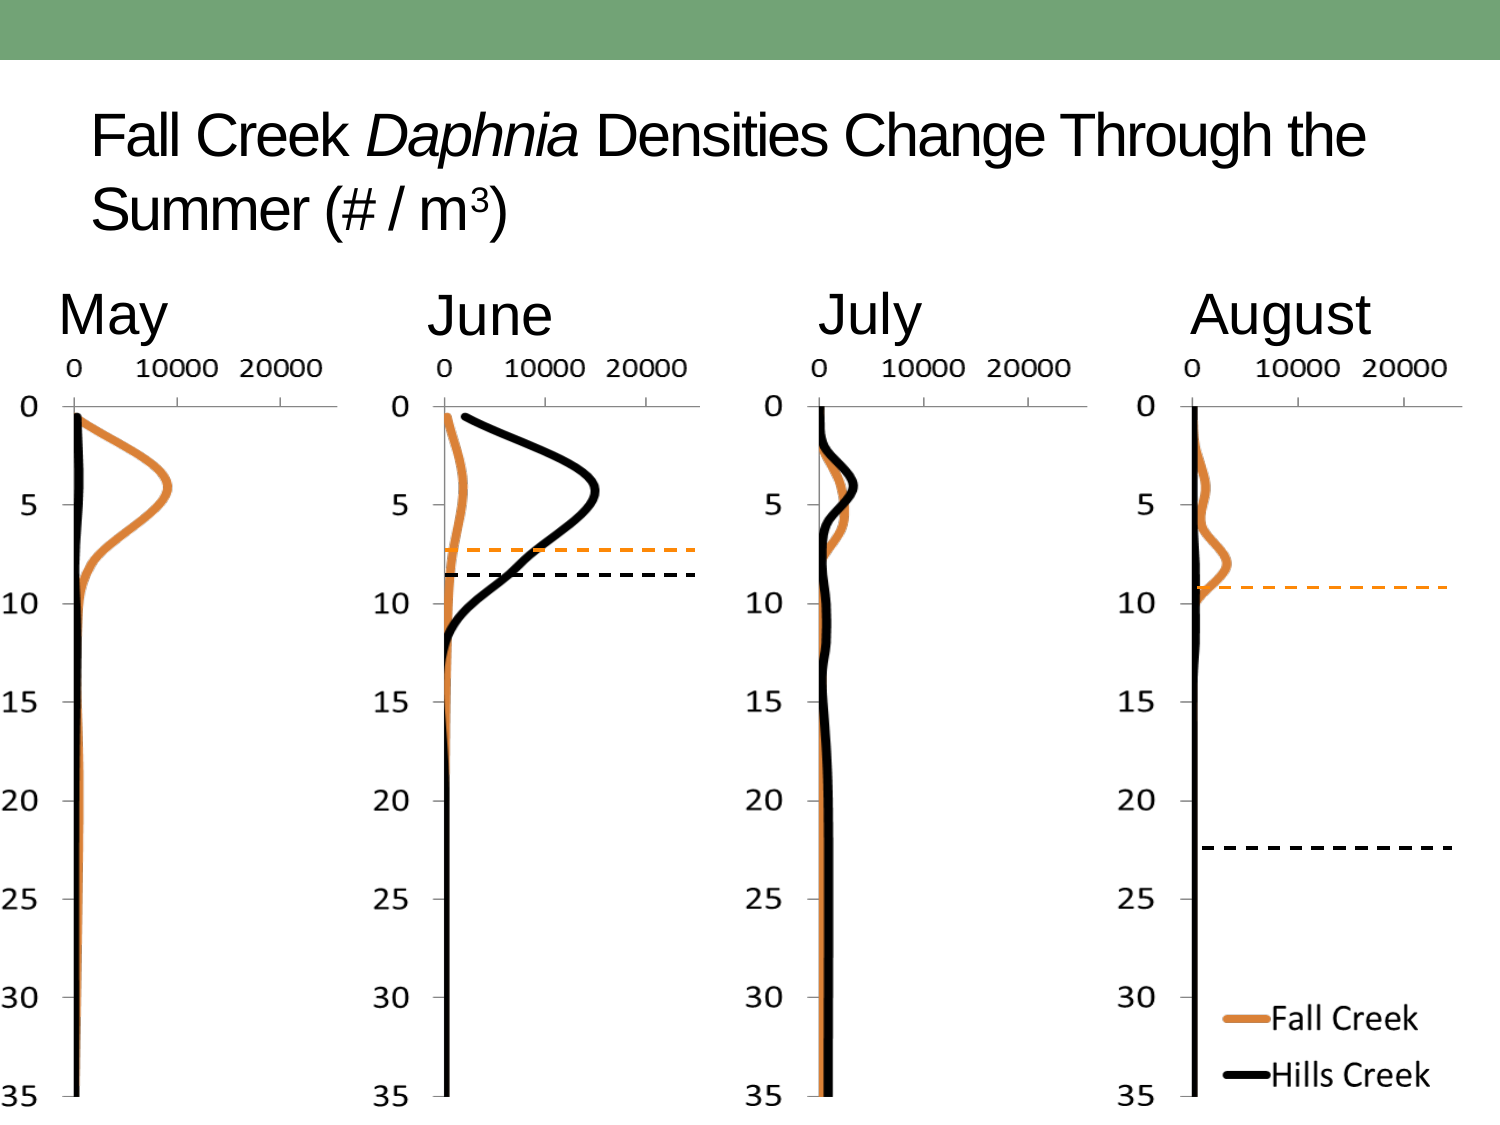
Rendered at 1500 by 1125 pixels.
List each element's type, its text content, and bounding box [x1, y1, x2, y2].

title Fall Creek Daphnia Densities Change Through the Summer (# / m3) [75, 87, 1425, 250]
list June [412, 269, 738, 358]
picture [368, 312, 701, 1125]
list August [1175, 268, 1500, 357]
list May [43, 268, 369, 357]
picture [739, 312, 1088, 1125]
picture [1111, 312, 1500, 1125]
picture [0, 312, 338, 1125]
list July [803, 268, 1129, 357]
